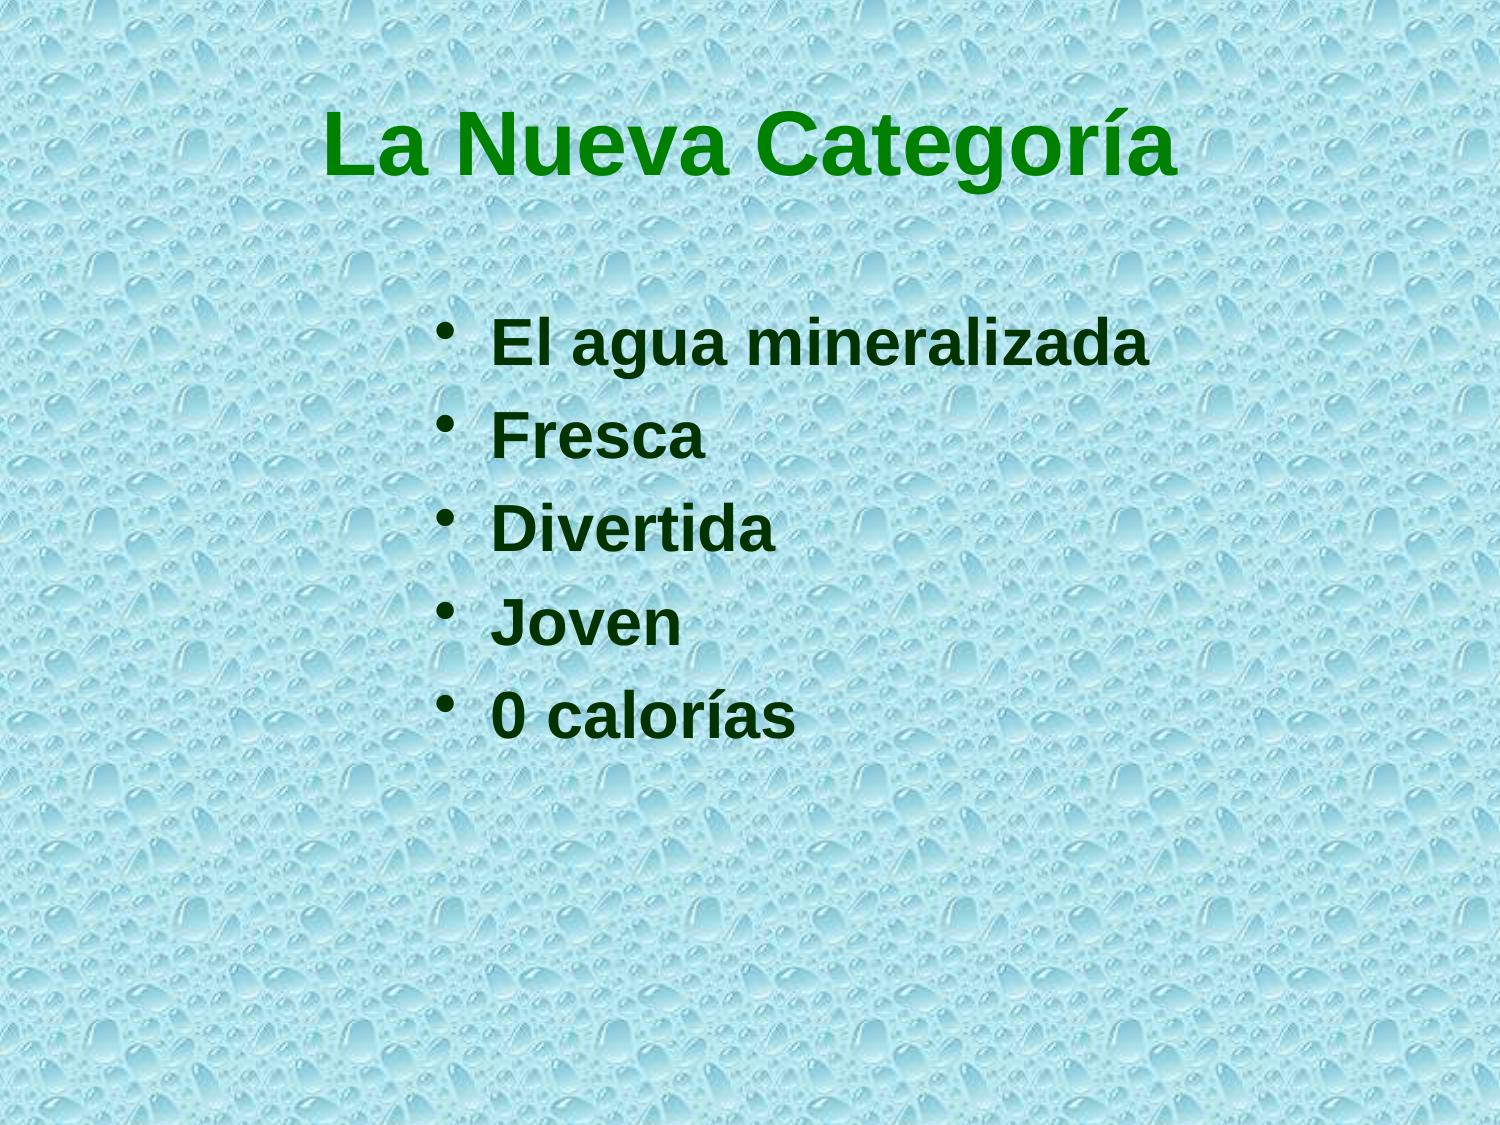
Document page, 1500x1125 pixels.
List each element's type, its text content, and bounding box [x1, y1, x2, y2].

list El agua mineralizada Fresca Divertida Joven 0 calorías [419, 290, 1402, 1036]
picture [0, 0, 1500, 1125]
title La Nueva Categoría [74, 44, 1426, 233]
